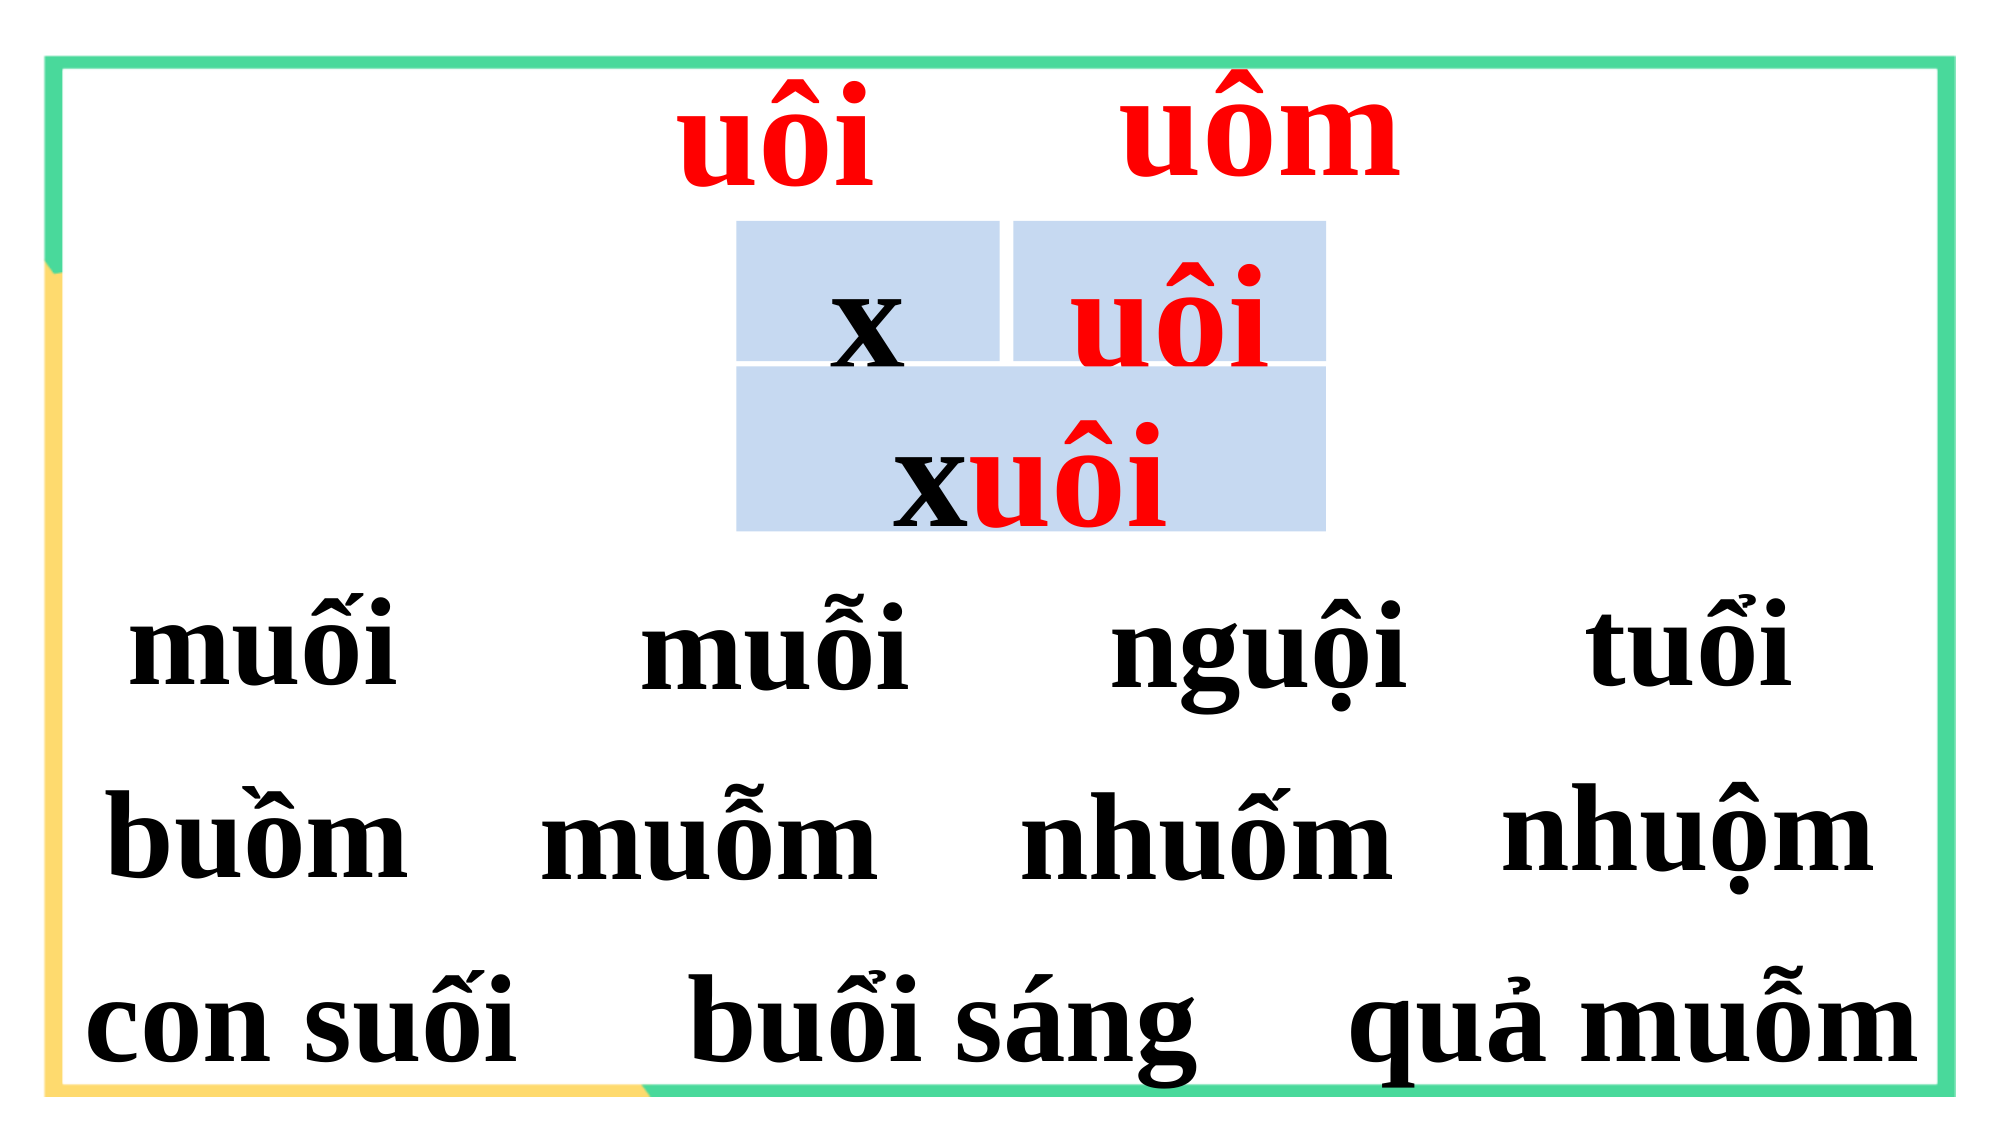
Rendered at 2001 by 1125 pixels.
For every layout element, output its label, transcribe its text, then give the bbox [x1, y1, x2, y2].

text_box x [736, 220, 1000, 362]
picture [46, 1075, 1954, 1097]
text_box nhuộm [1456, 785, 1920, 874]
text_box nguội [1013, 602, 1505, 692]
text_box uôi [1013, 220, 1327, 362]
picture [46, 57, 1954, 967]
text_box buổi sáng [680, 967, 1169, 1075]
text_box uôi [611, 63, 940, 210]
text_box buồm [65, 792, 449, 882]
text_box [1135, 585, 1519, 675]
text_box uôm [1049, 53, 1472, 201]
text_box muỗm [498, 794, 921, 884]
text_box con suối [0, 967, 680, 1075]
text_box muỗi [600, 604, 950, 694]
text_box nhuốm [974, 794, 1439, 884]
text_box quả muỗm [1169, 967, 2000, 1075]
text_box xuôi [736, 366, 1326, 532]
text_box muối [70, 599, 455, 689]
text_box tuổi [1505, 600, 1881, 690]
